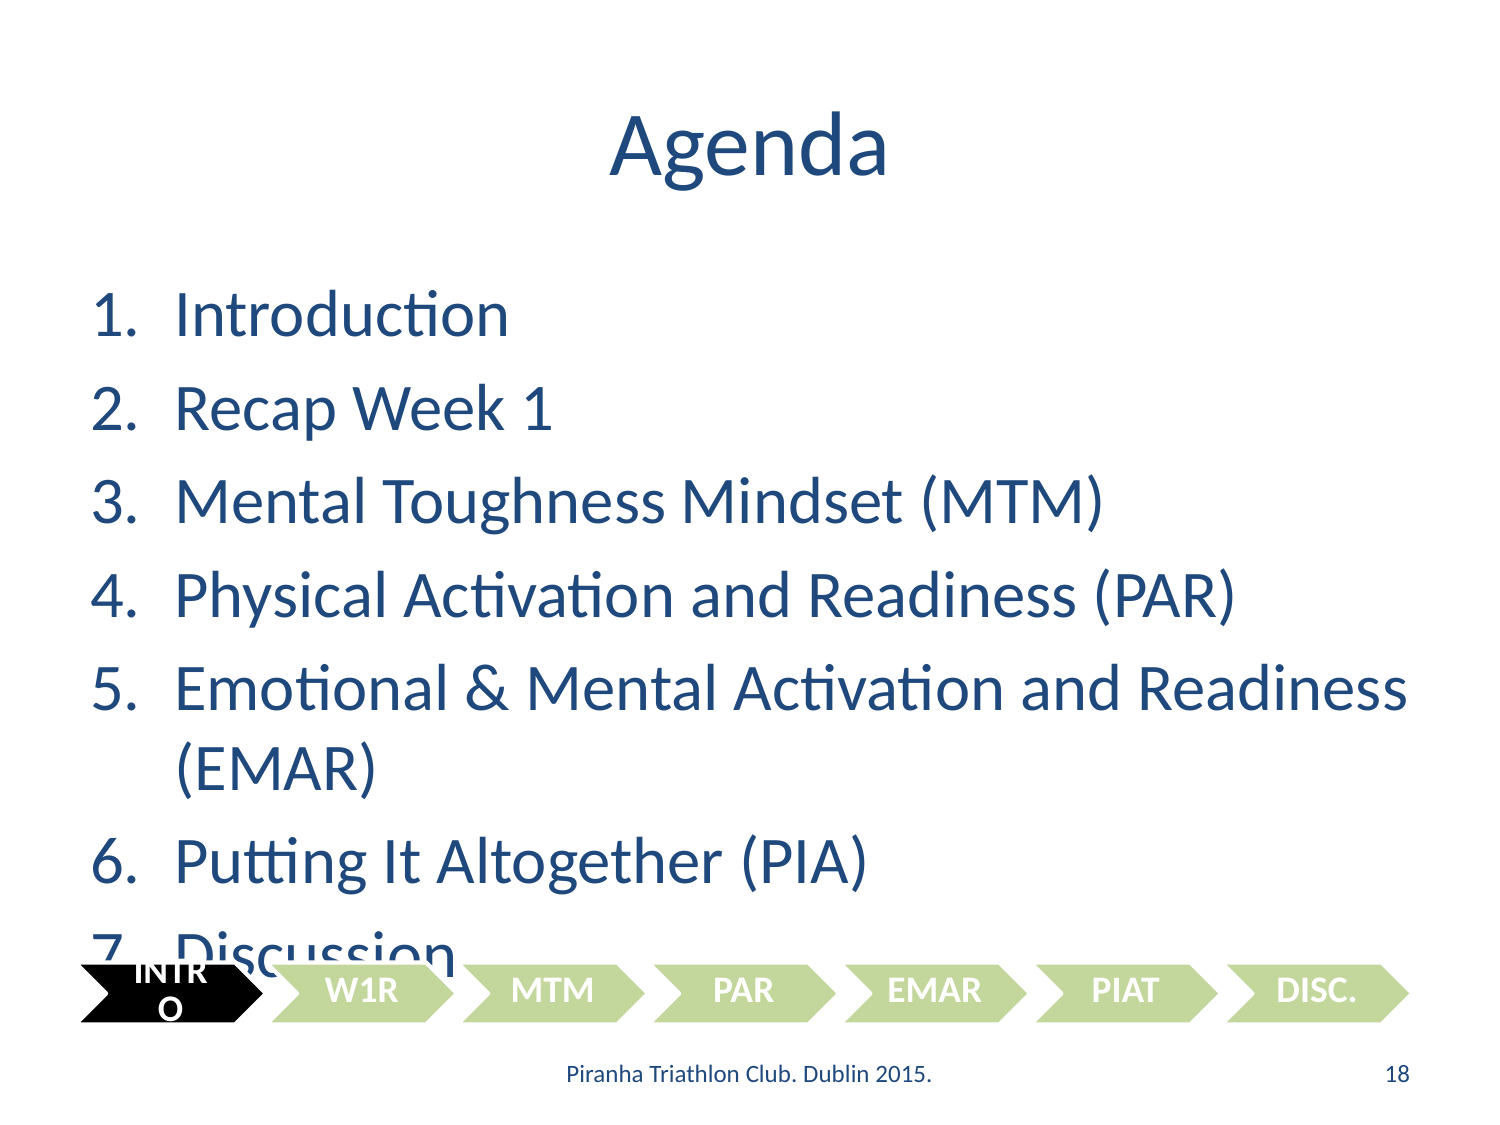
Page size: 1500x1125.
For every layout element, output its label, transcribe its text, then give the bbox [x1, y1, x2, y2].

slide_number 18 [1074, 1042, 1425, 1103]
footer Piranha Triathlon Club. Dublin 2015. [512, 1042, 988, 1103]
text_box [74, 962, 1413, 1025]
list Introduction Recap Week 1 Mental Toughness Mindset (MTM) Physical Activation and Readiness (PAR) Emotional & Mental Activation and Readiness (EMAR) Putting It Altogether (PIA) Discussion [75, 262, 1425, 1005]
title Agenda [75, 45, 1425, 233]
